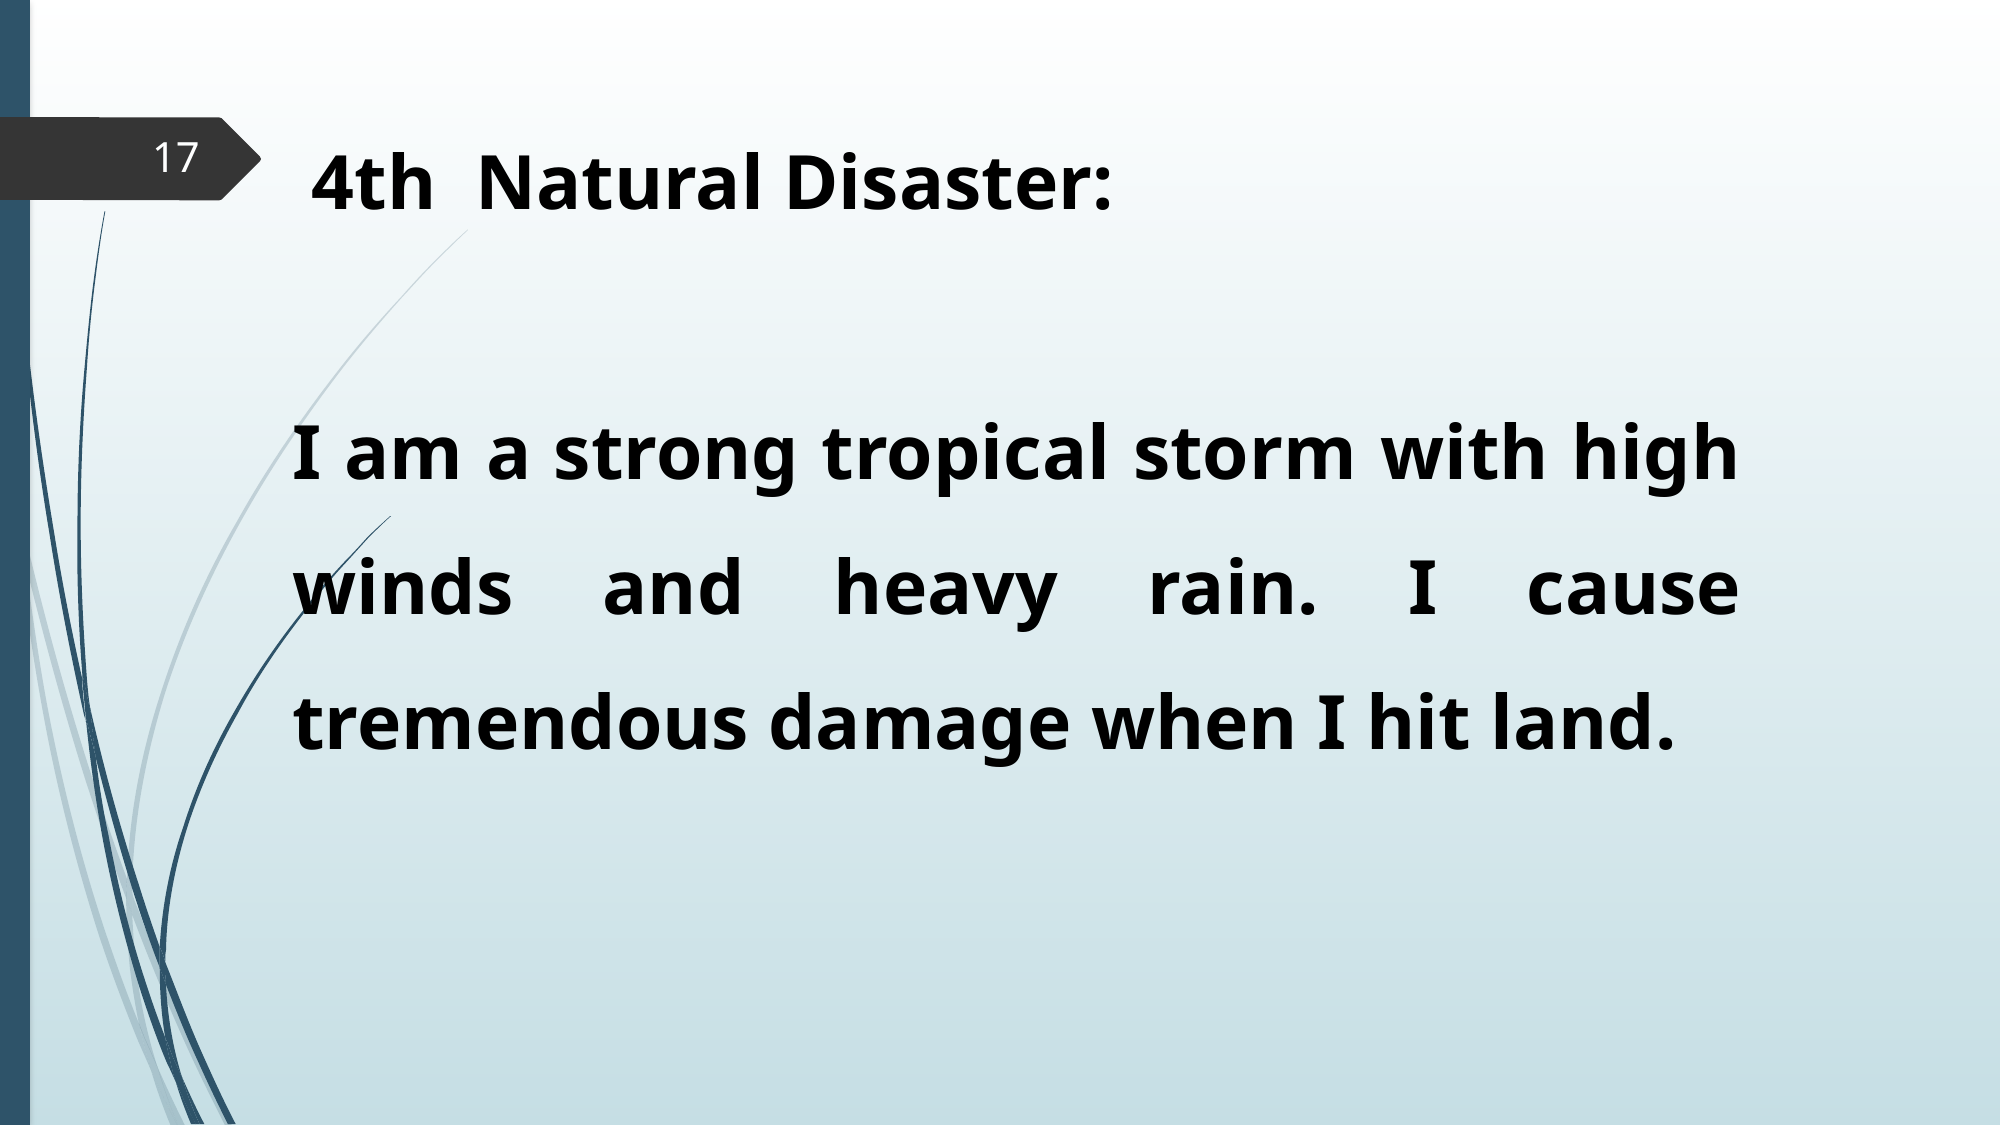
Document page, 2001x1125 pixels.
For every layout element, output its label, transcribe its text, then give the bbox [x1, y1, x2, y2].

text_box 4th Natural Disaster: I am a strong tropical storm with high winds and heavy rain. I cause tremendous damage when I hit land. [277, 81, 1757, 990]
slide_number 17 [87, 129, 216, 190]
